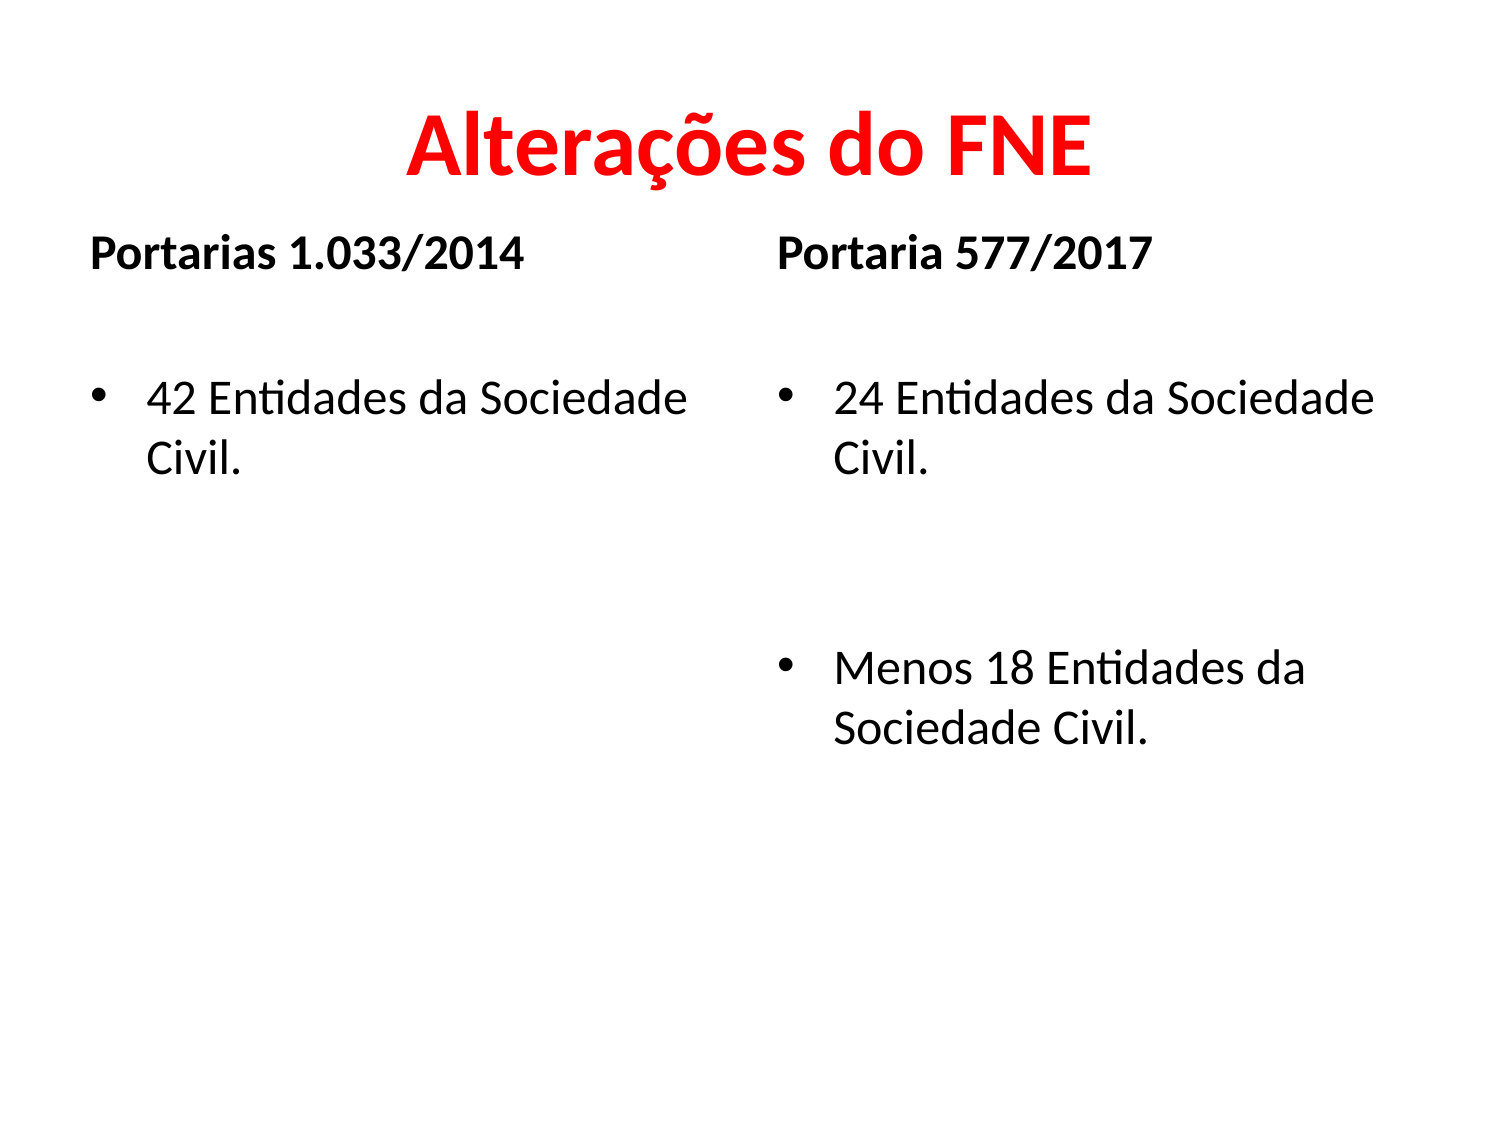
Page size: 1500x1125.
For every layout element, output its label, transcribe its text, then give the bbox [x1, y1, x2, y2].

list 24 Entidades da Sociedade Civil. Menos 18 Entidades da Sociedade Civil. [761, 356, 1425, 1094]
list 42 Entidades da Sociedade Civil. [75, 356, 738, 1005]
list Portarias 1.033/2014 [75, 251, 738, 356]
list Portaria 577/2017 [761, 251, 1425, 356]
title Alterações do FNE [75, 45, 1425, 233]
